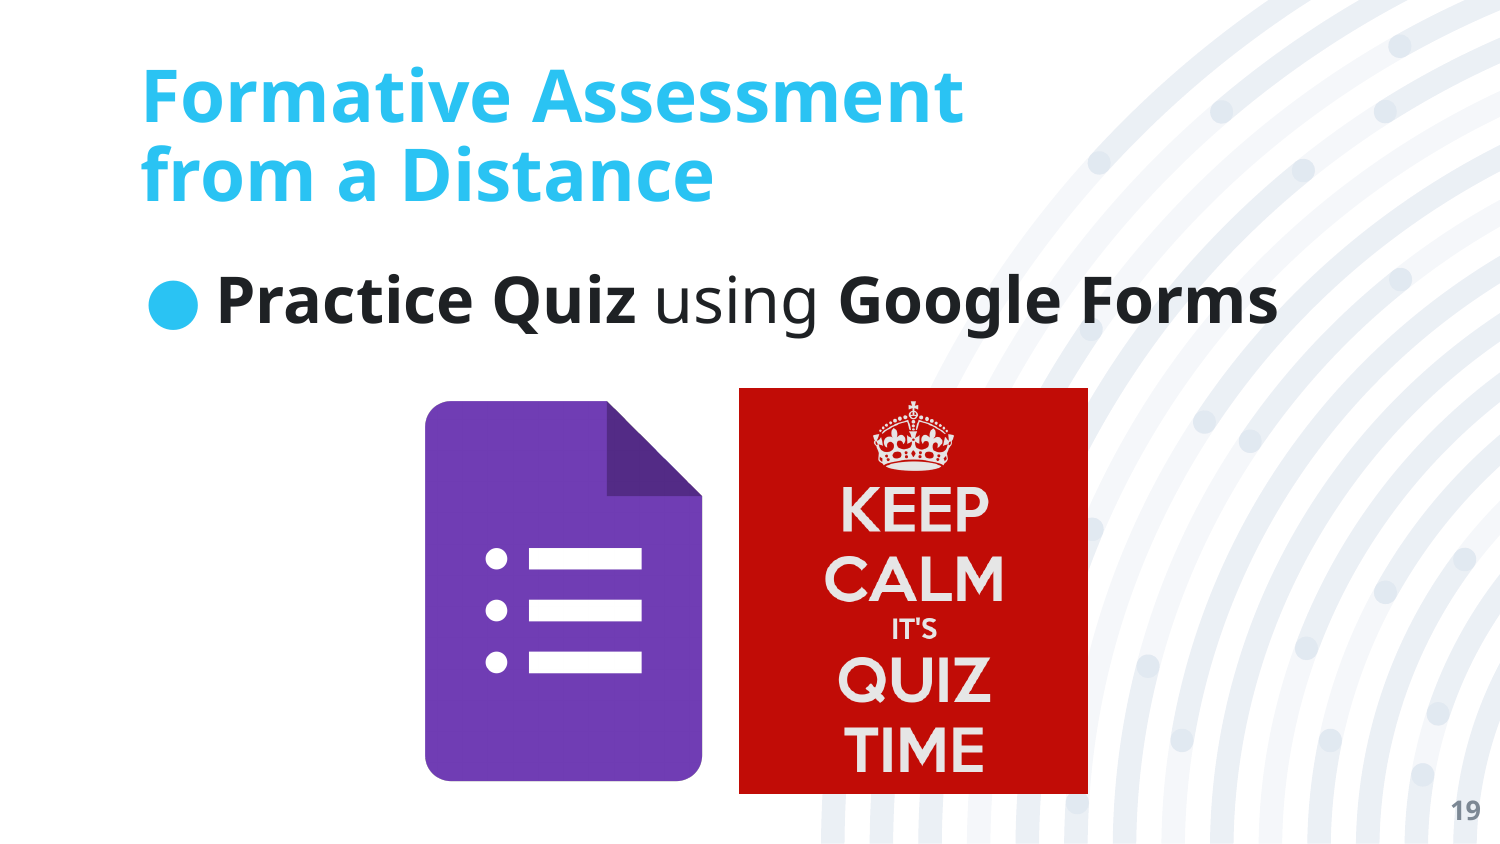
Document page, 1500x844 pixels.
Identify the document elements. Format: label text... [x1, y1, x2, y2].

picture [412, 388, 715, 794]
slide_number 19 [1391, 779, 1482, 844]
list Practice Quiz using Google Forms [140, 258, 1360, 389]
title Formative Assessment from a Distance [140, 57, 1360, 218]
picture [739, 388, 1088, 794]
